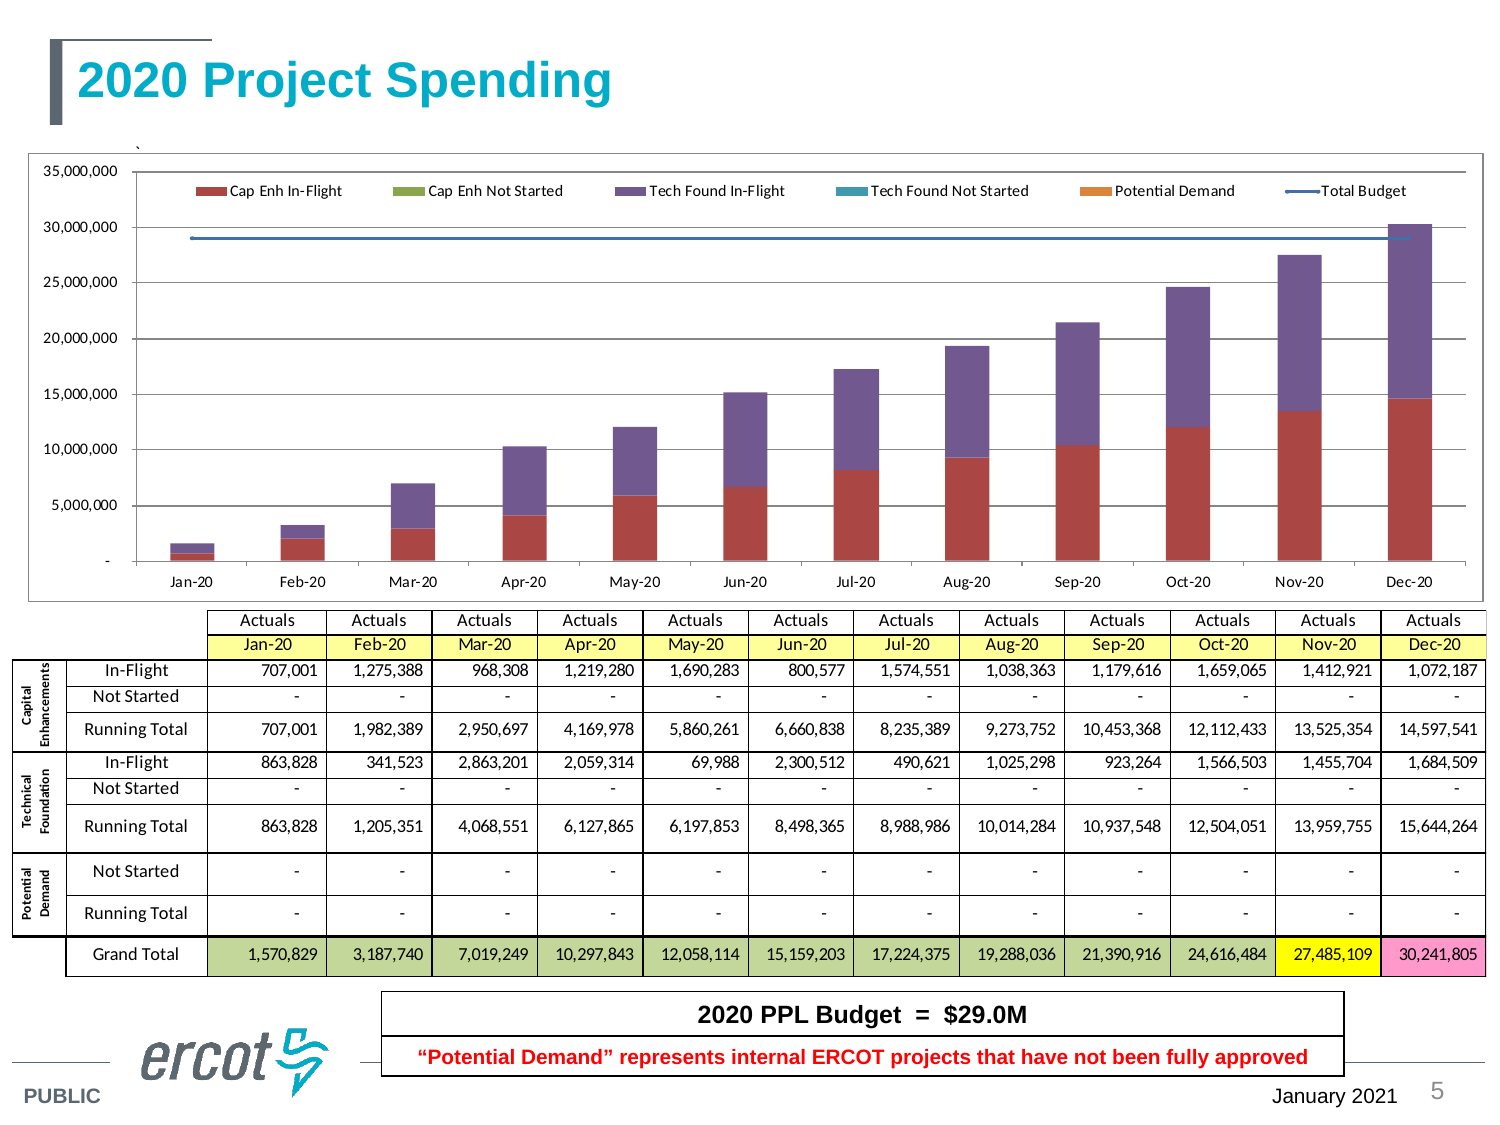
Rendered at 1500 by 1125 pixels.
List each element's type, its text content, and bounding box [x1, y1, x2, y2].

text_box “Potential Demand” represents internal ERCOT projects that have not been fully approved [381, 1036, 1345, 1076]
picture [11, 142, 1488, 979]
slide_number 5 [1400, 1071, 1476, 1107]
text_box 2020 PPL Budget = $29.0M [381, 991, 1345, 1036]
title 2020 Project Spending [62, 39, 738, 125]
picture [137, 1024, 332, 1100]
